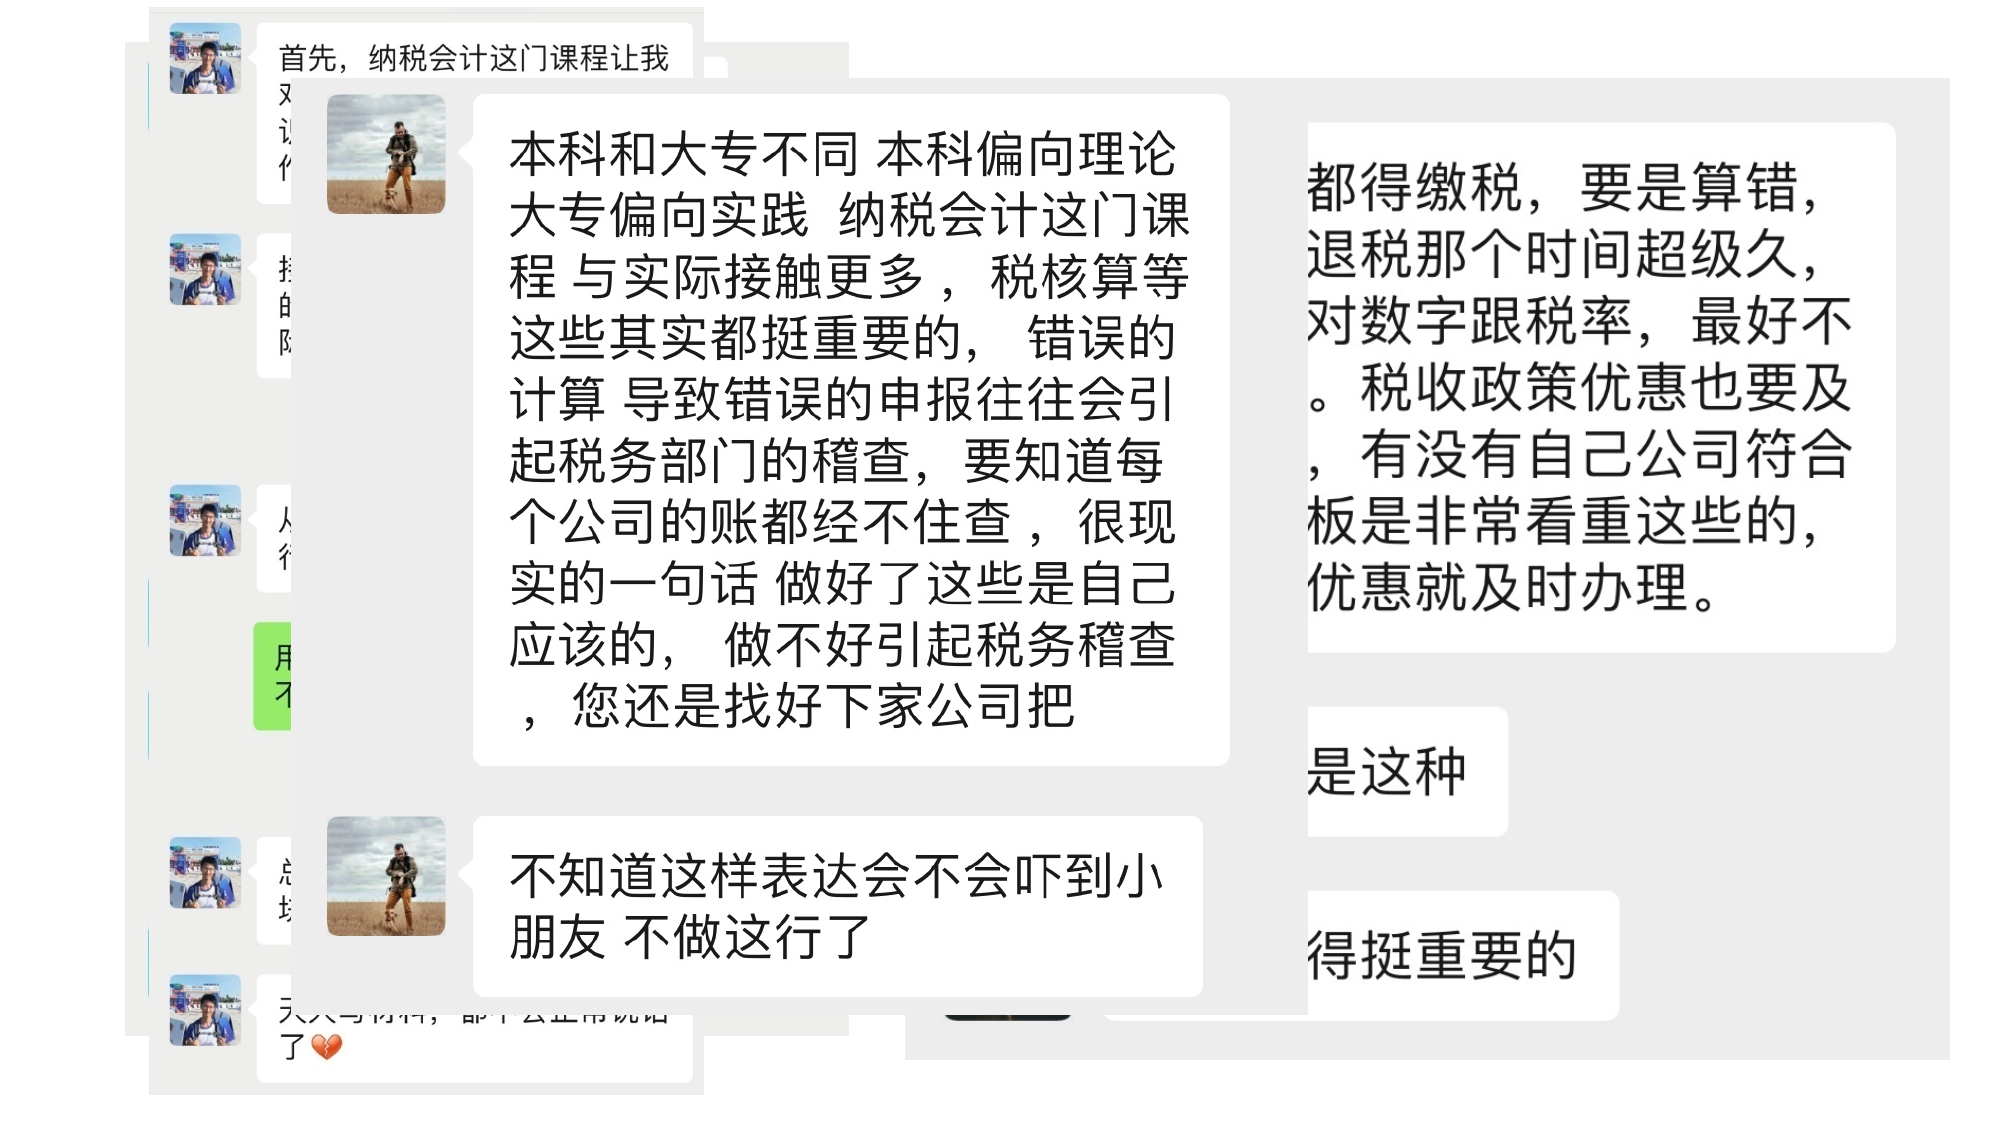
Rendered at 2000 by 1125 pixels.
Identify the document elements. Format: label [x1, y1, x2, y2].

picture [125, 6, 1950, 1095]
